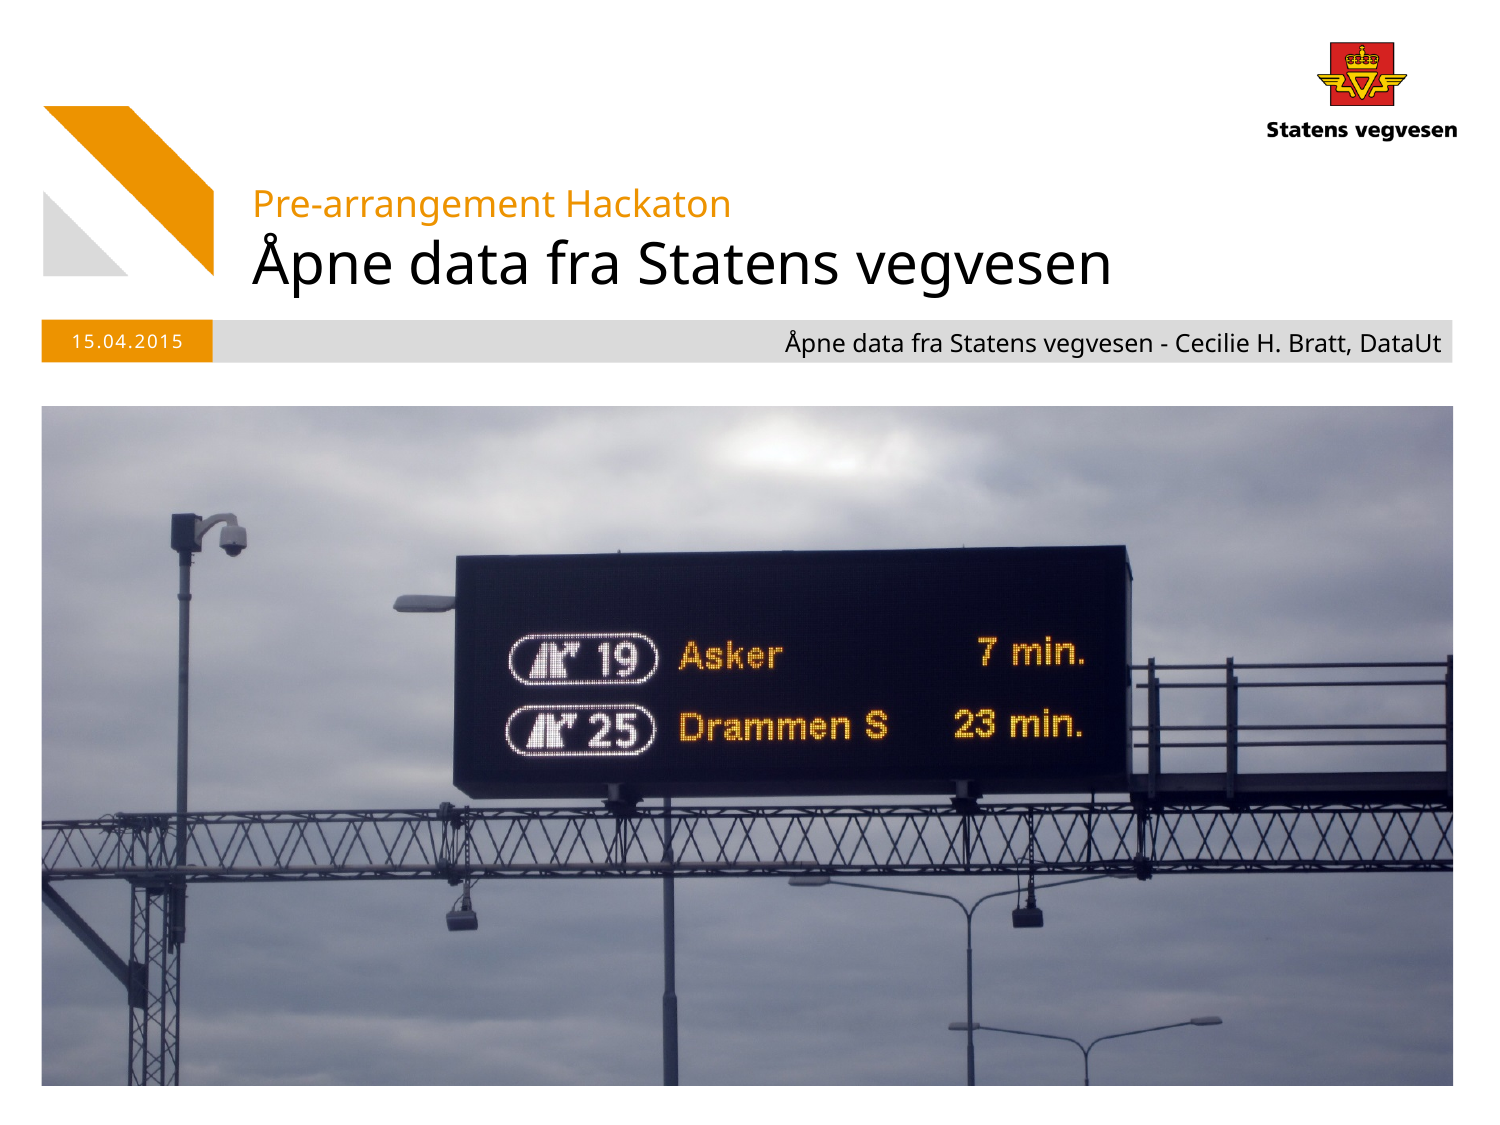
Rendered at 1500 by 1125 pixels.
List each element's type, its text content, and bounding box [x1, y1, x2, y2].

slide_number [41, 327, 213, 356]
subtitle Pre-arrangement Hackaton [252, 180, 1216, 236]
picture [1252, 0, 1500, 144]
picture [0, 0, 223, 296]
picture [41, 406, 1454, 1086]
footer Åpne data fra Statens vegvesen - Cecilie H. Bratt, DataUt [253, 327, 1443, 356]
title Åpne data fra Statens vegvesen [252, 236, 1216, 309]
